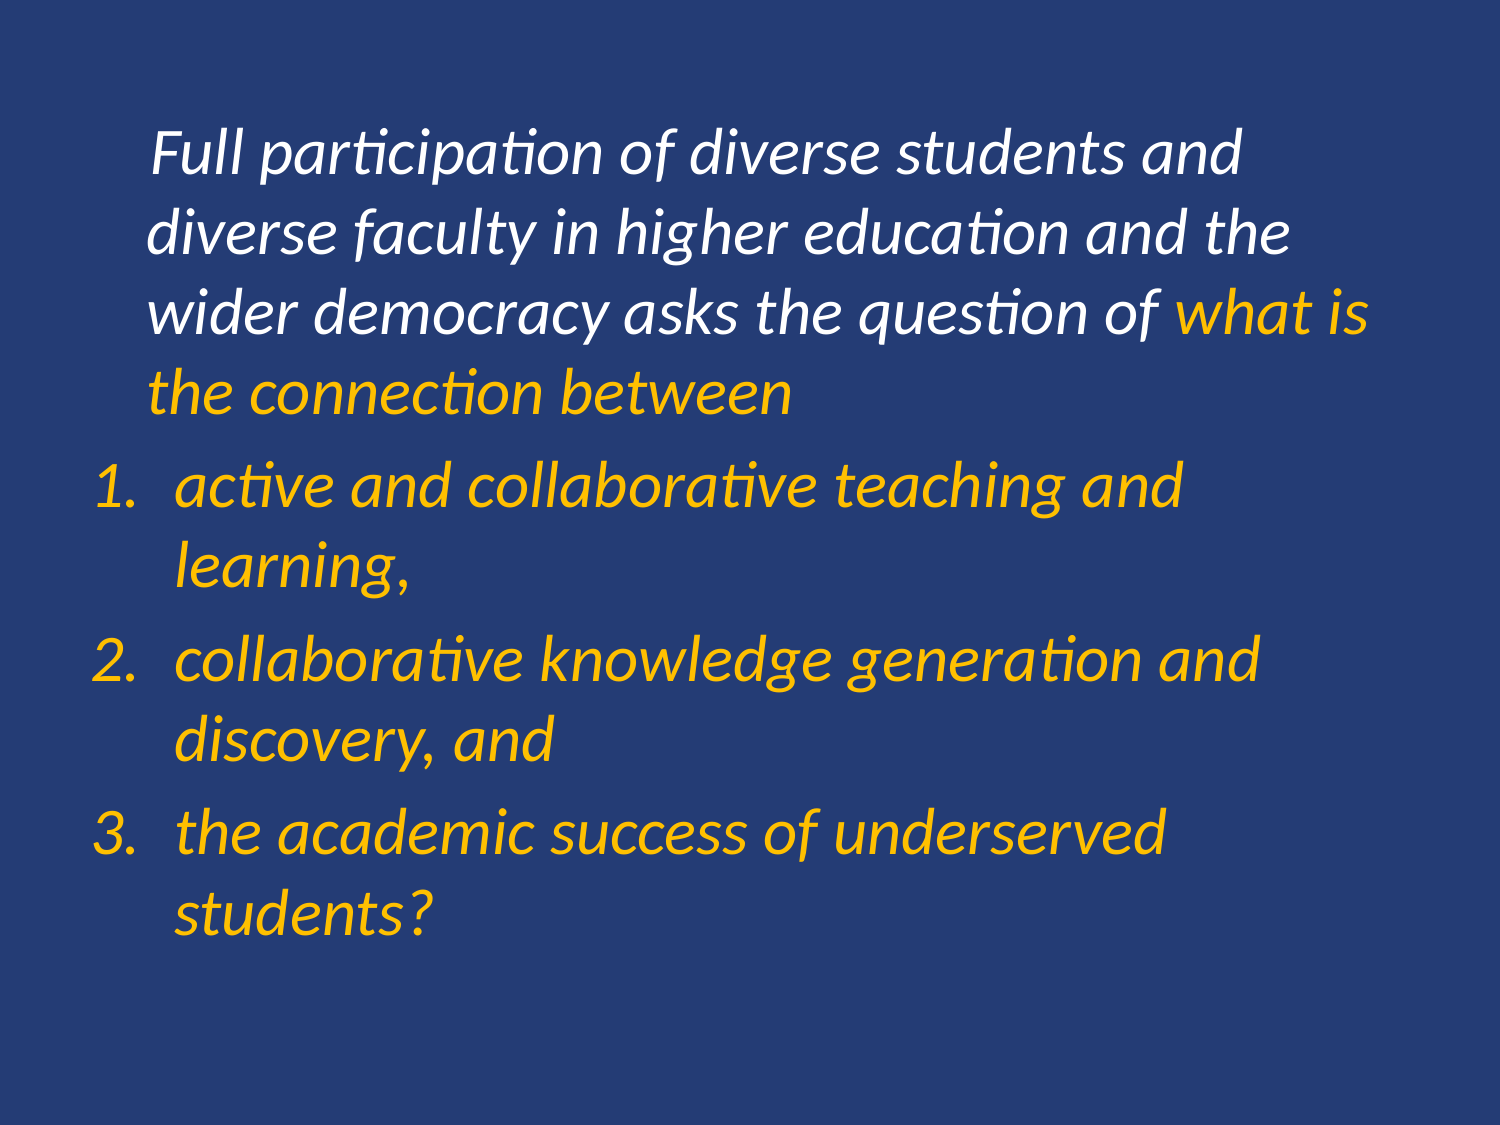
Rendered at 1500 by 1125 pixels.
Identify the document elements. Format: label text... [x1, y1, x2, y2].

list Full participation of diverse students and diverse faculty in higher education and the wider democracy asks the question of what is the connection between active and collaborative teaching and learning, collaborative knowledge generation and discovery, and the academic success of underserved students? [75, 99, 1425, 1005]
